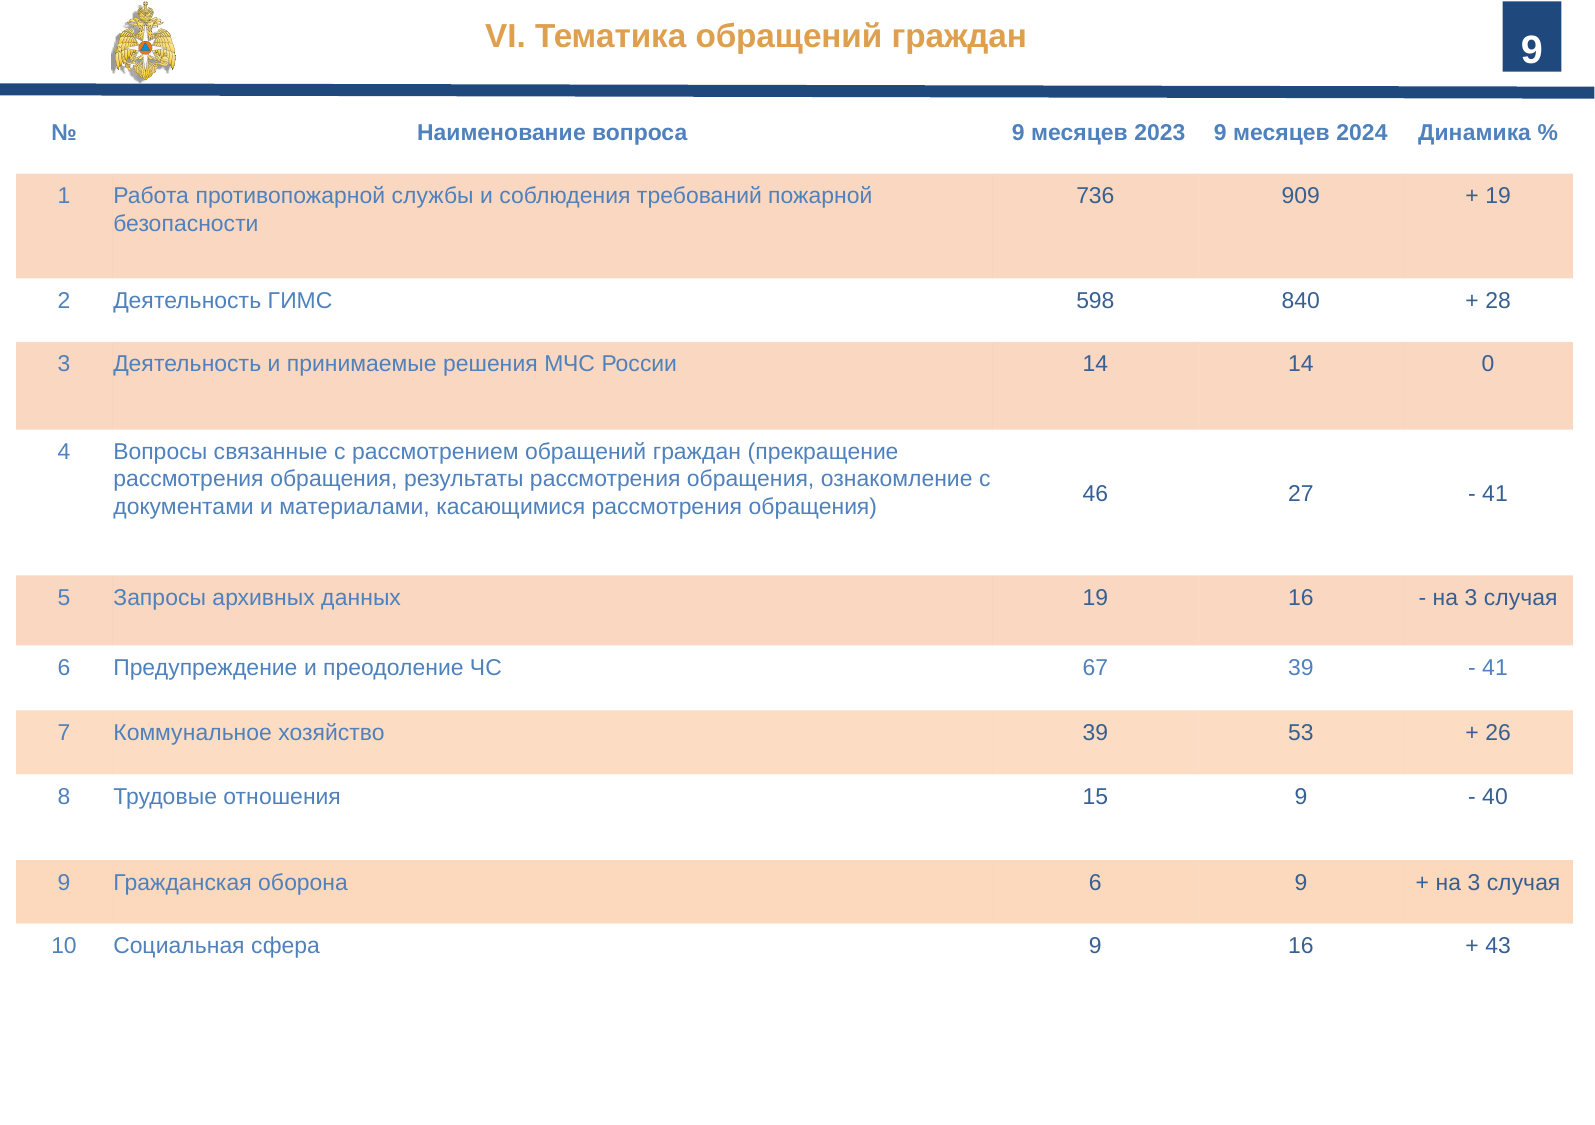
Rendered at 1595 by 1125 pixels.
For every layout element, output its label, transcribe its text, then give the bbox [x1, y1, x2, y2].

table_cell - 41 [1403, 645, 1573, 710]
table_cell 14 [992, 342, 1199, 430]
table_cell Работа противопожарной службы и соблюдения требований пожарной безопасности [112, 174, 992, 278]
table_cell 8 [16, 774, 112, 860]
picture [115, 1, 176, 81]
table_cell 9 [1199, 774, 1403, 860]
table_cell + 43 [1403, 924, 1573, 1004]
table_cell 4 [16, 430, 112, 575]
table_header 9 месяцев 2023 [992, 110, 1199, 174]
table_header Динамика % [1403, 110, 1573, 174]
table_cell 1 [16, 174, 112, 278]
table_cell Вопросы связанные с рассмотрением обращений граждан (прекращение рассмотрения обращения, результаты рассмотрения обращения, ознакомление с документами и материалами, касающимися рассмотрения обращения) [112, 430, 992, 575]
table_cell Гражданская оборона [112, 860, 992, 924]
table_cell - 41 [1403, 430, 1573, 575]
table_cell 6 [992, 860, 1199, 924]
table_cell 19 [992, 575, 1199, 645]
table_cell Деятельность ГИМС [112, 278, 992, 342]
table_cell Социальная сфера [112, 924, 992, 1004]
table_cell Предупреждение и преодоление ЧС [112, 645, 992, 710]
table_cell 27 [1199, 430, 1403, 575]
text_box VI. Тематика обращений граждан [179, 7, 1391, 64]
table_cell Деятельность и принимаемые решения МЧС России [112, 342, 992, 430]
table_header Наименование вопроса [112, 110, 992, 174]
table_cell 909 [1199, 174, 1403, 278]
table_cell 10 [16, 924, 112, 1004]
table_cell + 28 [1403, 278, 1573, 342]
table_cell 2 [16, 278, 112, 342]
table_cell Запросы архивных данных [112, 575, 992, 645]
table_cell 736 [992, 174, 1199, 278]
table_cell 840 [1199, 278, 1403, 342]
table_cell + на 3 случая [1403, 860, 1573, 924]
table_header № [16, 110, 112, 174]
text_box 9 9 [1502, 1, 1562, 72]
table_cell 53 [1199, 710, 1403, 774]
table_cell + 19 [1403, 174, 1573, 278]
table_cell Коммунальное хозяйство [112, 710, 992, 774]
table_cell - 40 [1403, 774, 1573, 860]
table_cell 3 [16, 342, 112, 430]
table_cell 16 [1199, 924, 1403, 1004]
table_cell 7 [16, 710, 112, 774]
table_cell 39 [992, 710, 1199, 774]
table_cell 14 [1199, 342, 1403, 430]
table_cell 46 [992, 430, 1199, 575]
table_cell 9 [1199, 860, 1403, 924]
table_cell 9 [16, 860, 112, 924]
table_cell 9 [992, 924, 1199, 1004]
table_header 9 месяцев 2024 [1199, 110, 1403, 174]
table_cell Трудовые отношения [112, 774, 992, 860]
table_cell 6 [16, 645, 112, 710]
table_cell 0 [1403, 342, 1573, 430]
table_cell 67 [992, 645, 1199, 710]
table_cell + 26 [1403, 710, 1573, 774]
table_cell 5 [16, 575, 112, 645]
table_cell 15 [992, 774, 1199, 860]
table_cell 16 [1199, 575, 1403, 645]
table_cell - на 3 случая [1403, 575, 1573, 645]
text_box [1446, 796, 1476, 852]
table_cell 39 [1199, 645, 1403, 710]
table_cell 598 [992, 278, 1199, 342]
